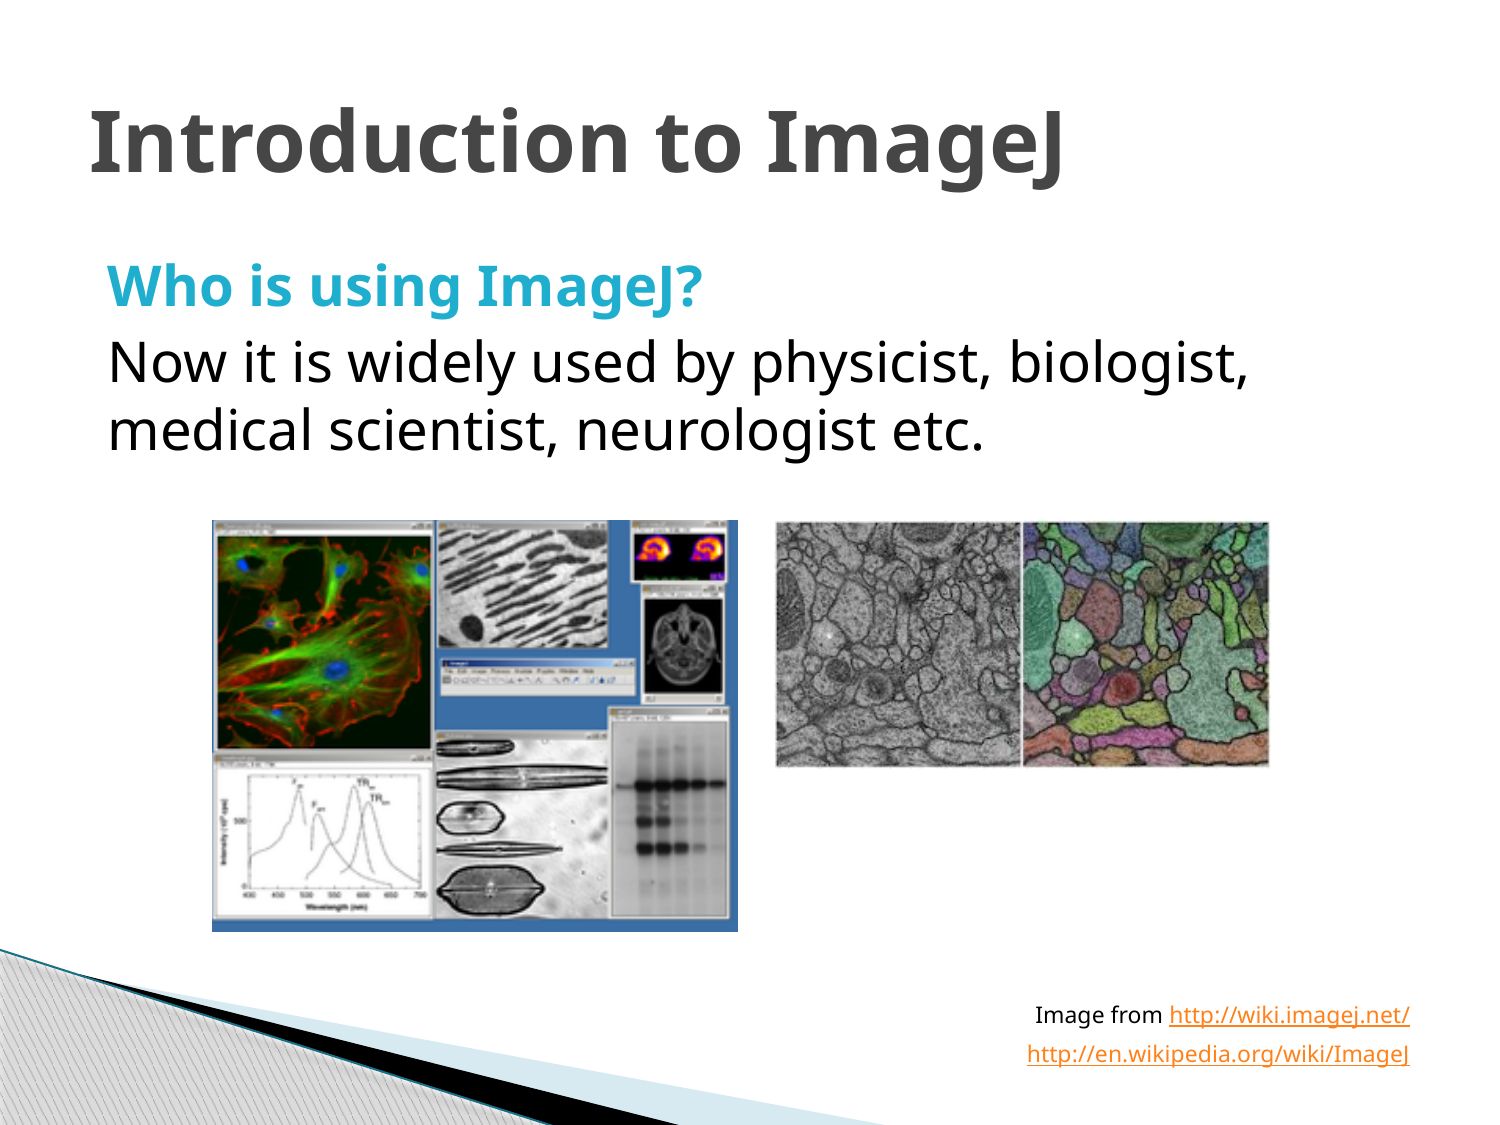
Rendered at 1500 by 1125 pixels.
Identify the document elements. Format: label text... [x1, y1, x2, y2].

picture [212, 519, 738, 932]
list Who is using ImageJ? Now it is widely used by physicist, biologist, medical scientist, neurologist etc. Image from http://wiki.imagej.net/ http://en.wikipedia.org/wiki/ImageJ [75, 243, 1425, 1088]
picture [774, 519, 1271, 769]
title Introduction to ImageJ [75, 45, 1425, 233]
